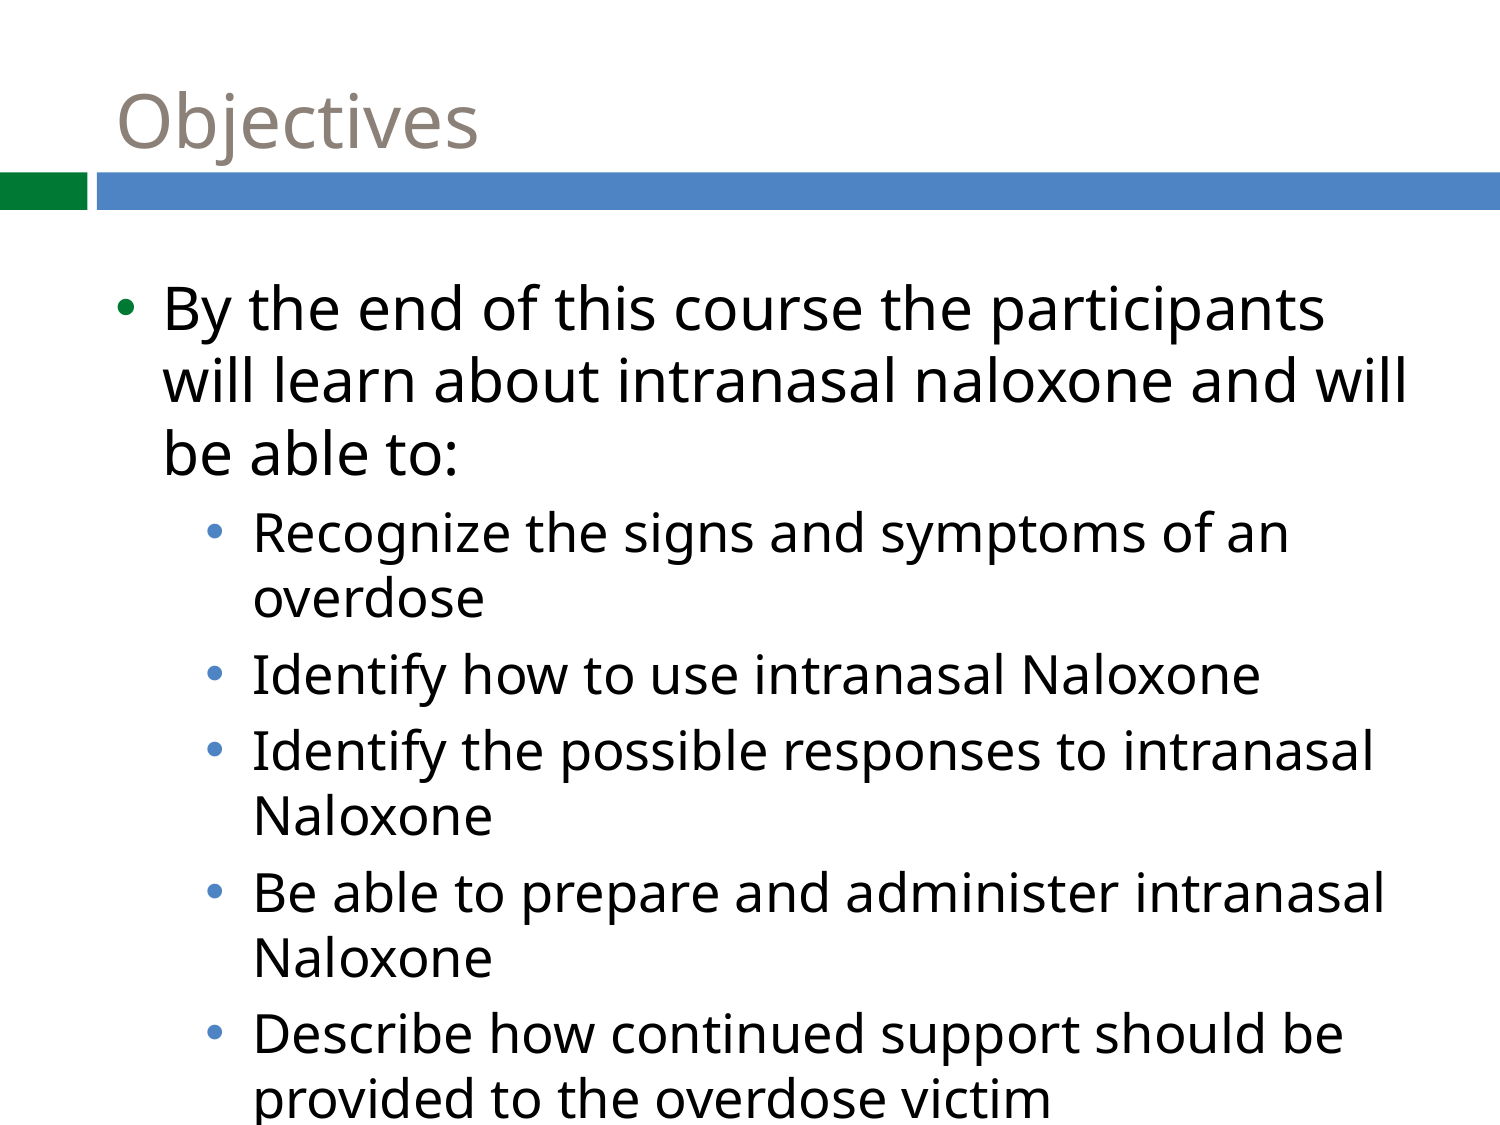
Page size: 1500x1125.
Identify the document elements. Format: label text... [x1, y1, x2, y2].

list By the end of this course the participants will learn about intranasal naloxone and will be able to: Recognize the signs and symptoms of an overdose Identify how to use intranasal Naloxone Identify the possible responses to intranasal Naloxone Be able to prepare and administer intranasal Naloxone Describe how continued support should be provided to the overdose victim [100, 262, 1438, 1000]
title Objectives [100, 37, 1438, 200]
